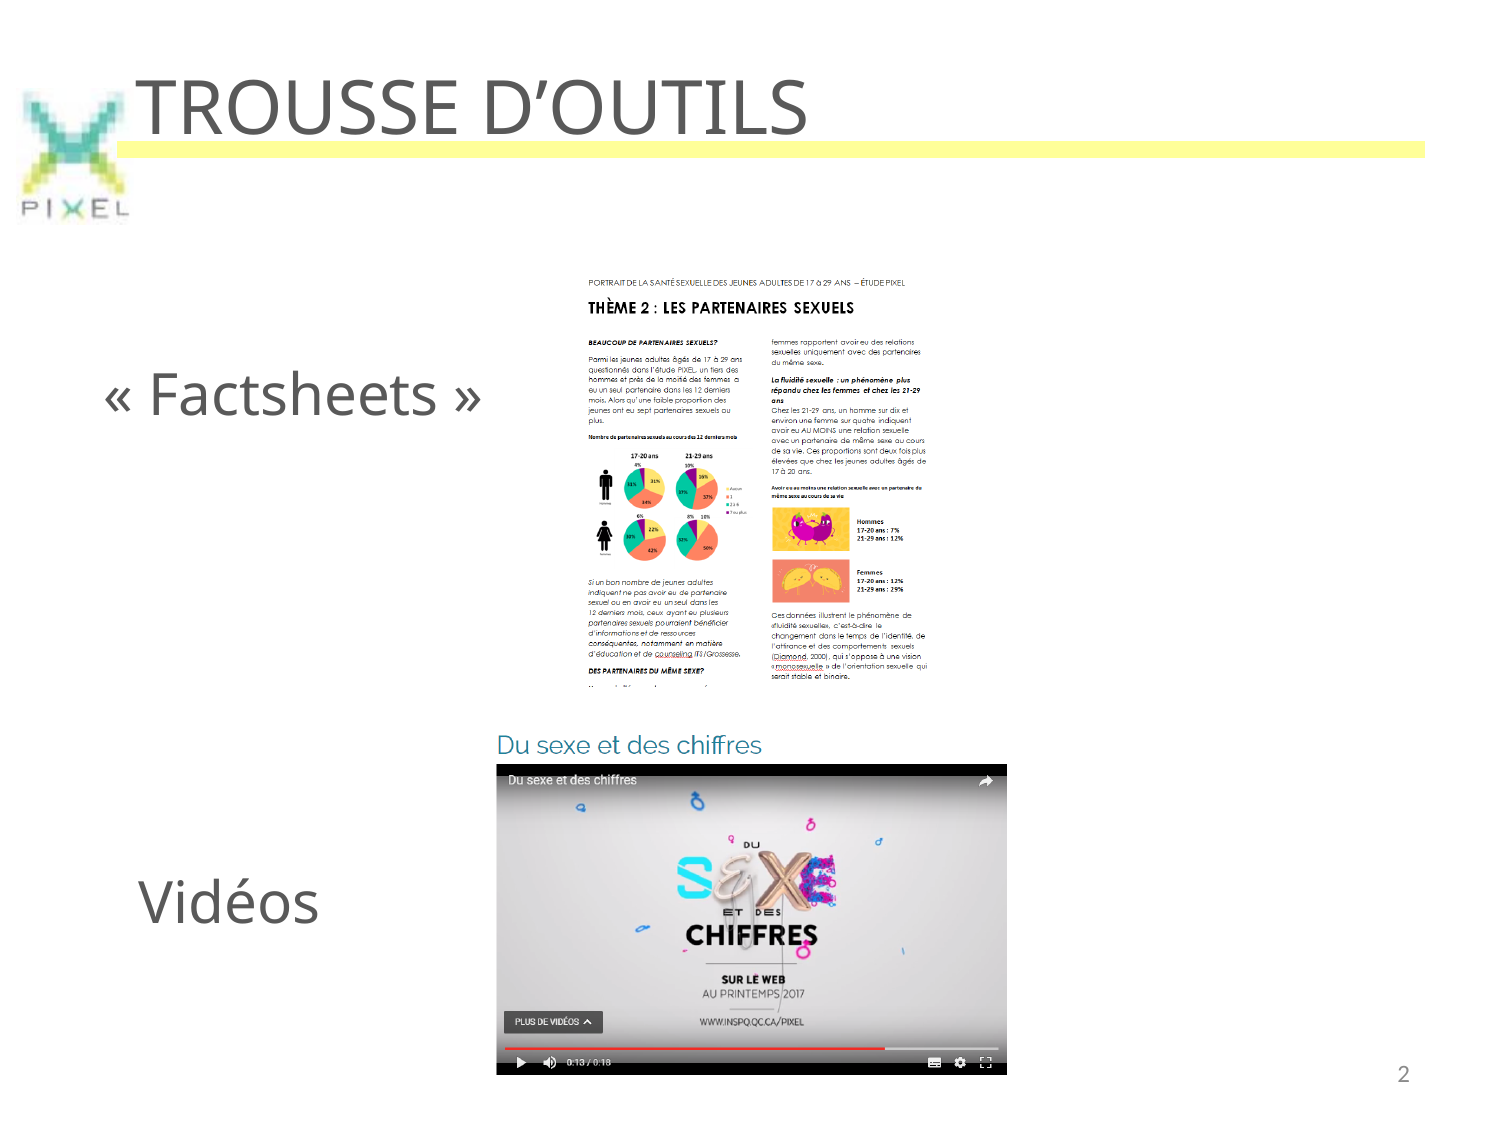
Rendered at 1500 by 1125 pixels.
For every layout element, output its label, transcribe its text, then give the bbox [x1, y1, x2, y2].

picture [489, 725, 1011, 1080]
picture [16, 88, 134, 225]
text_box « Factsheets » [88, 349, 526, 435]
text_box Vidéos [123, 857, 361, 943]
title TROUSSE D’OUTILS [120, 10, 1471, 199]
picture [542, 244, 957, 687]
slide_number 2 [1074, 1042, 1425, 1103]
